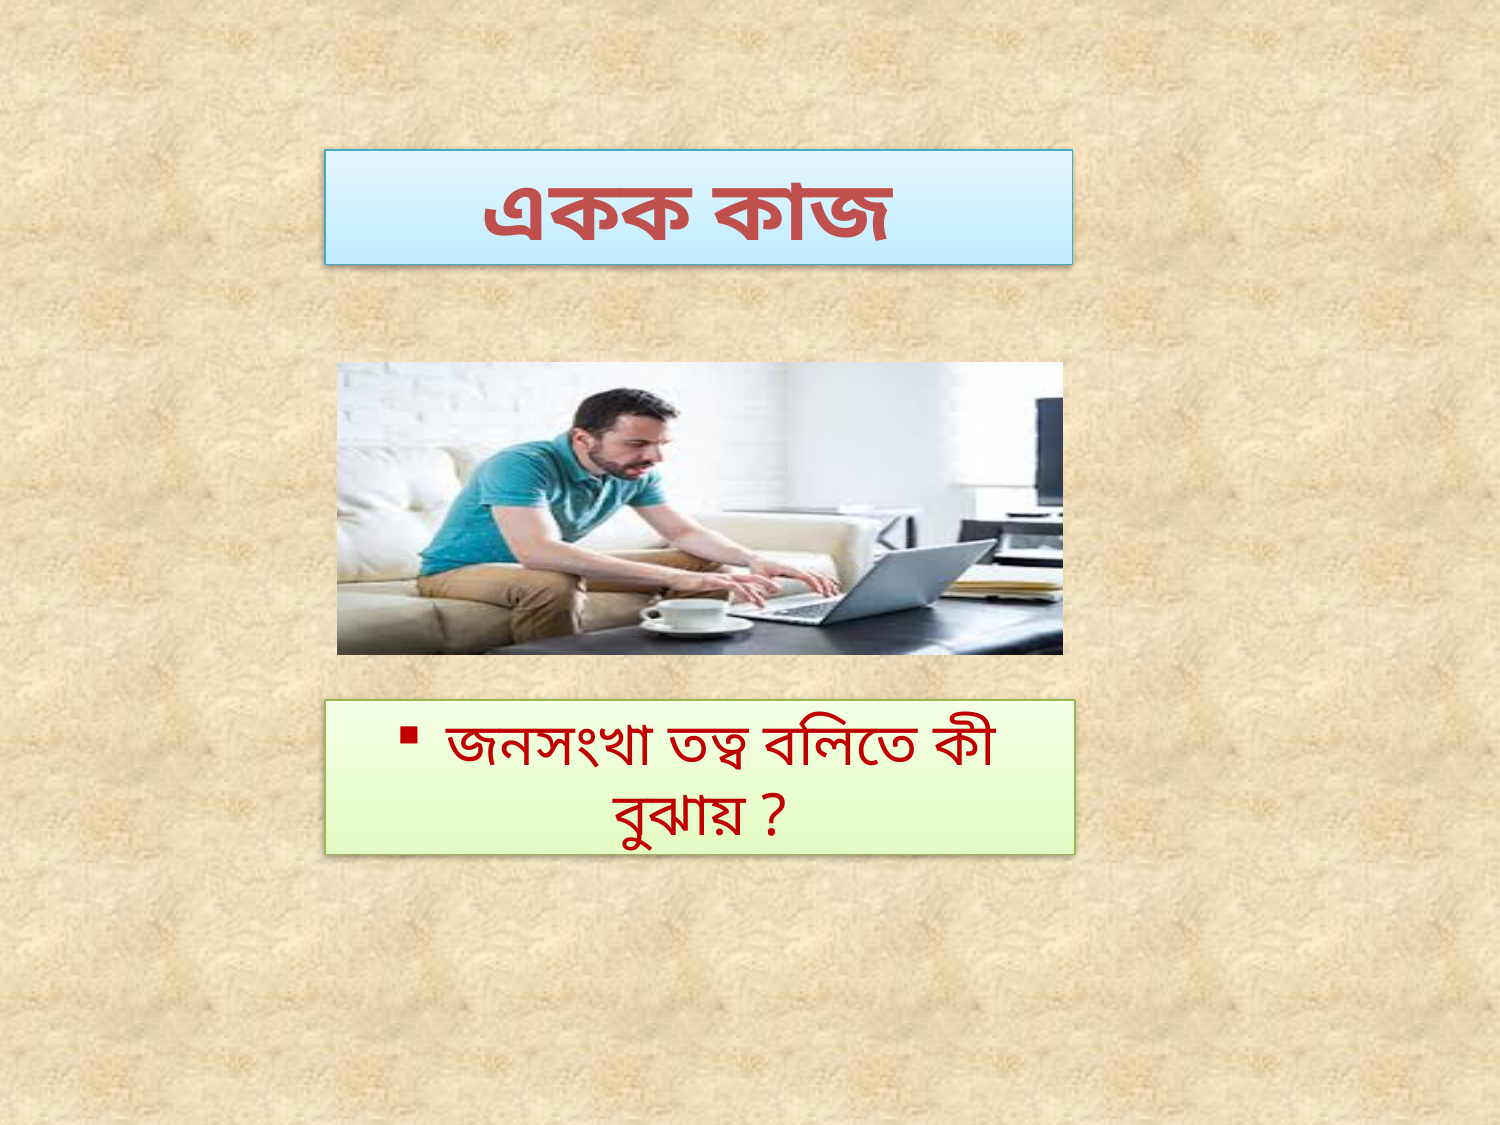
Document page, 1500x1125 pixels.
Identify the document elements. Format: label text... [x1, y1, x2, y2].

text_box জনসংখা তত্ব বলিতে কী বুঝায় ? [324, 699, 1076, 855]
picture [0, 0, 1500, 1125]
text_box একক কাজ [324, 149, 1073, 265]
